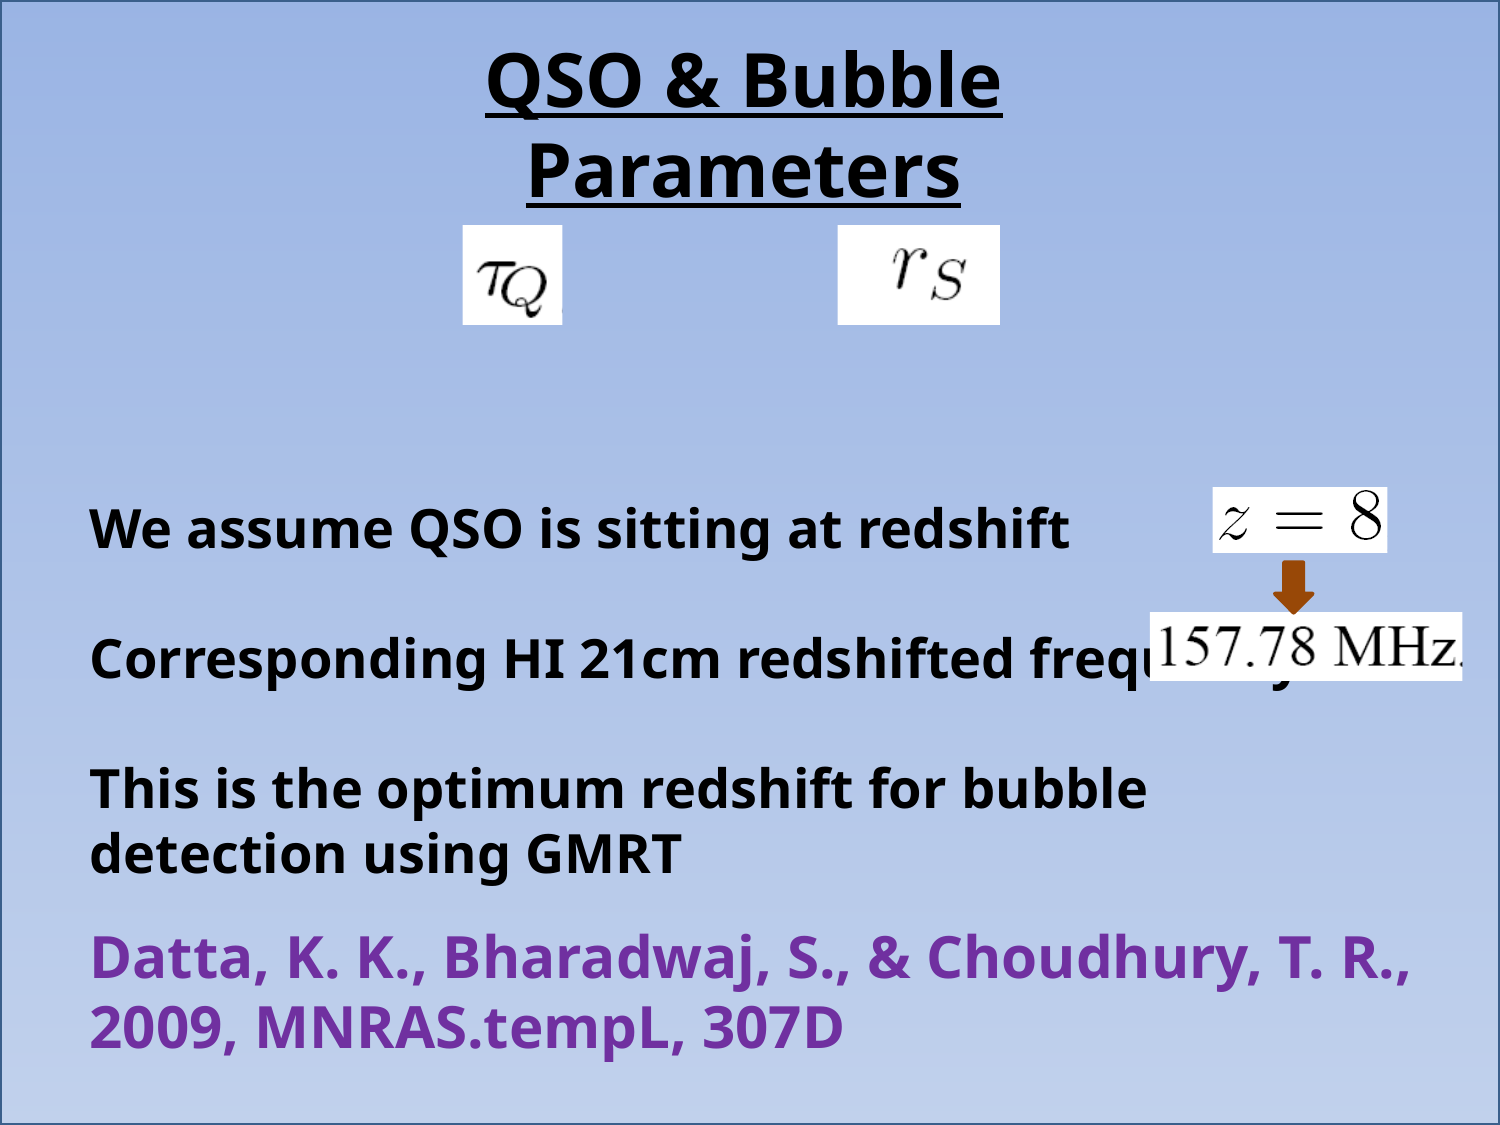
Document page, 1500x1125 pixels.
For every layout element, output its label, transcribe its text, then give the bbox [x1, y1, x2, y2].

text_box [1273, 561, 1315, 610]
picture [837, 224, 1001, 326]
text_box Datta, K. K., Bharadwaj, S., & Choudhury, T. R., 2009, MNRAS.tempL, 307D [75, 912, 1475, 1068]
text_box We assume QSO is sitting at redshift Corresponding HI 21cm redshifted frequency This is the optimum redshift for bubble detection using GMRT [74, 487, 1338, 892]
picture [462, 224, 563, 326]
text_box QSO & Bubble Parameters [287, 24, 1200, 220]
text_box [0, 0, 1500, 1125]
picture [1149, 612, 1463, 682]
picture [1212, 487, 1388, 553]
